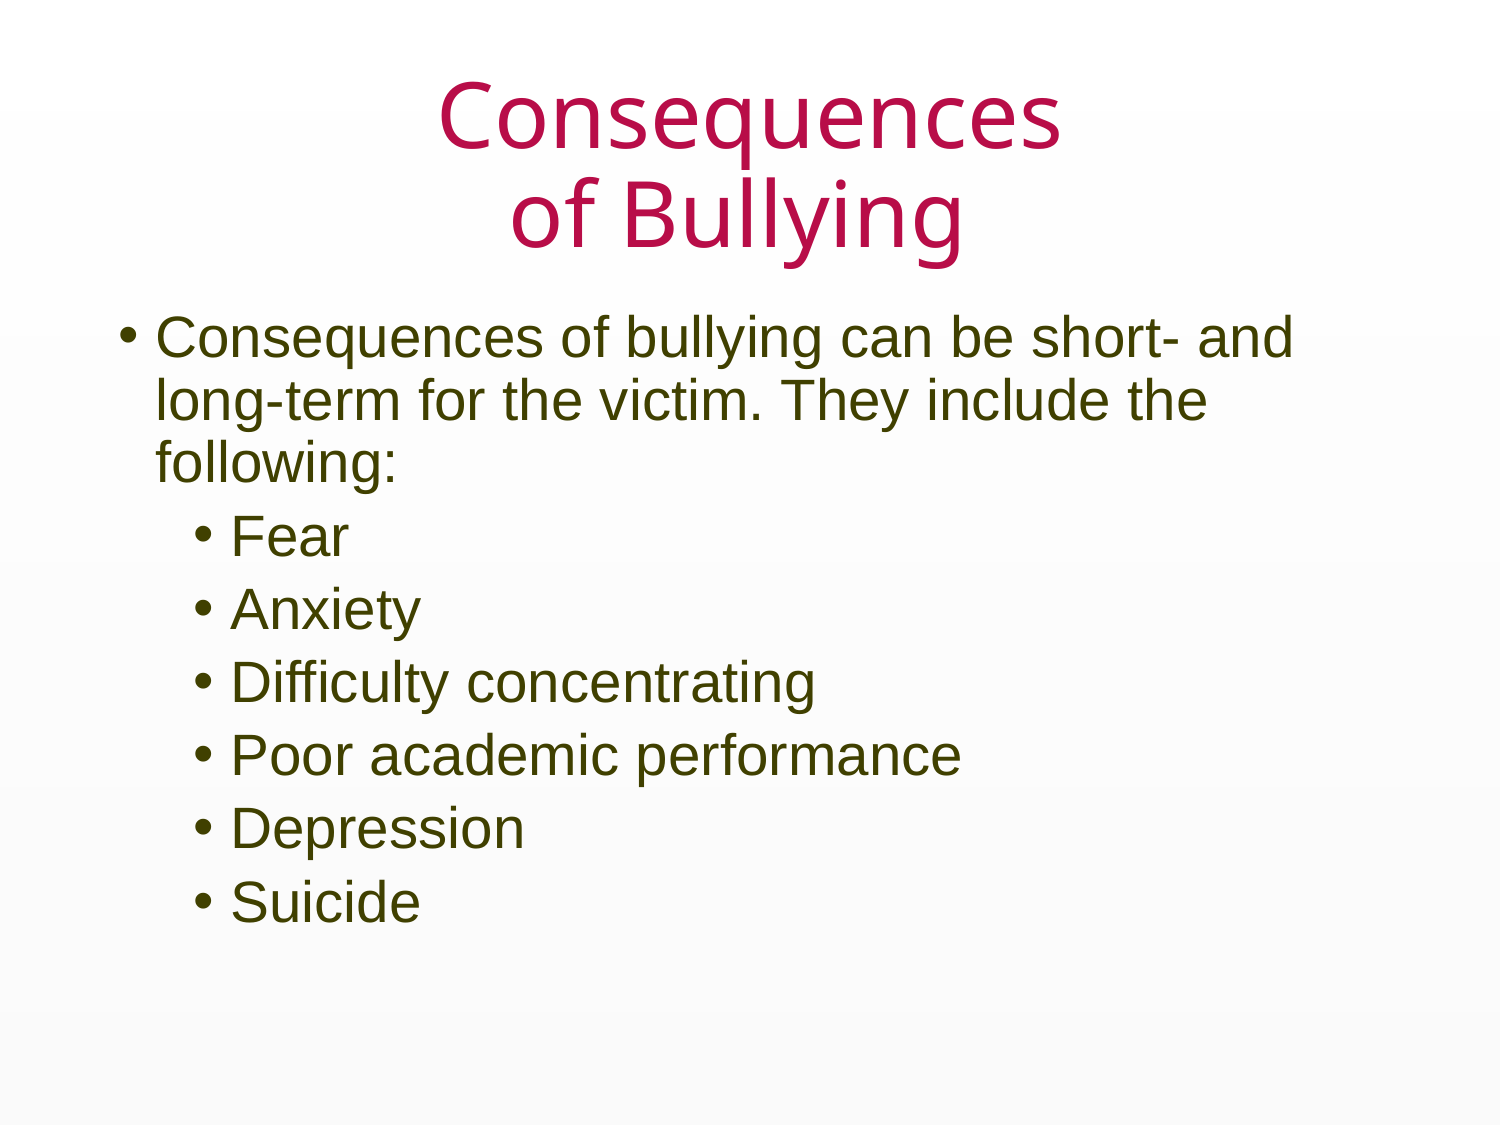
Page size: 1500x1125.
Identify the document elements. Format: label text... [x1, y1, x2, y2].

list Consequences of bullying can be short- and long-term for the victim. They include the following: Fear Anxiety Difficulty concentrating Poor academic performance Depression Suicide [103, 299, 1397, 1014]
title Consequences of Bullying [103, 59, 1397, 278]
